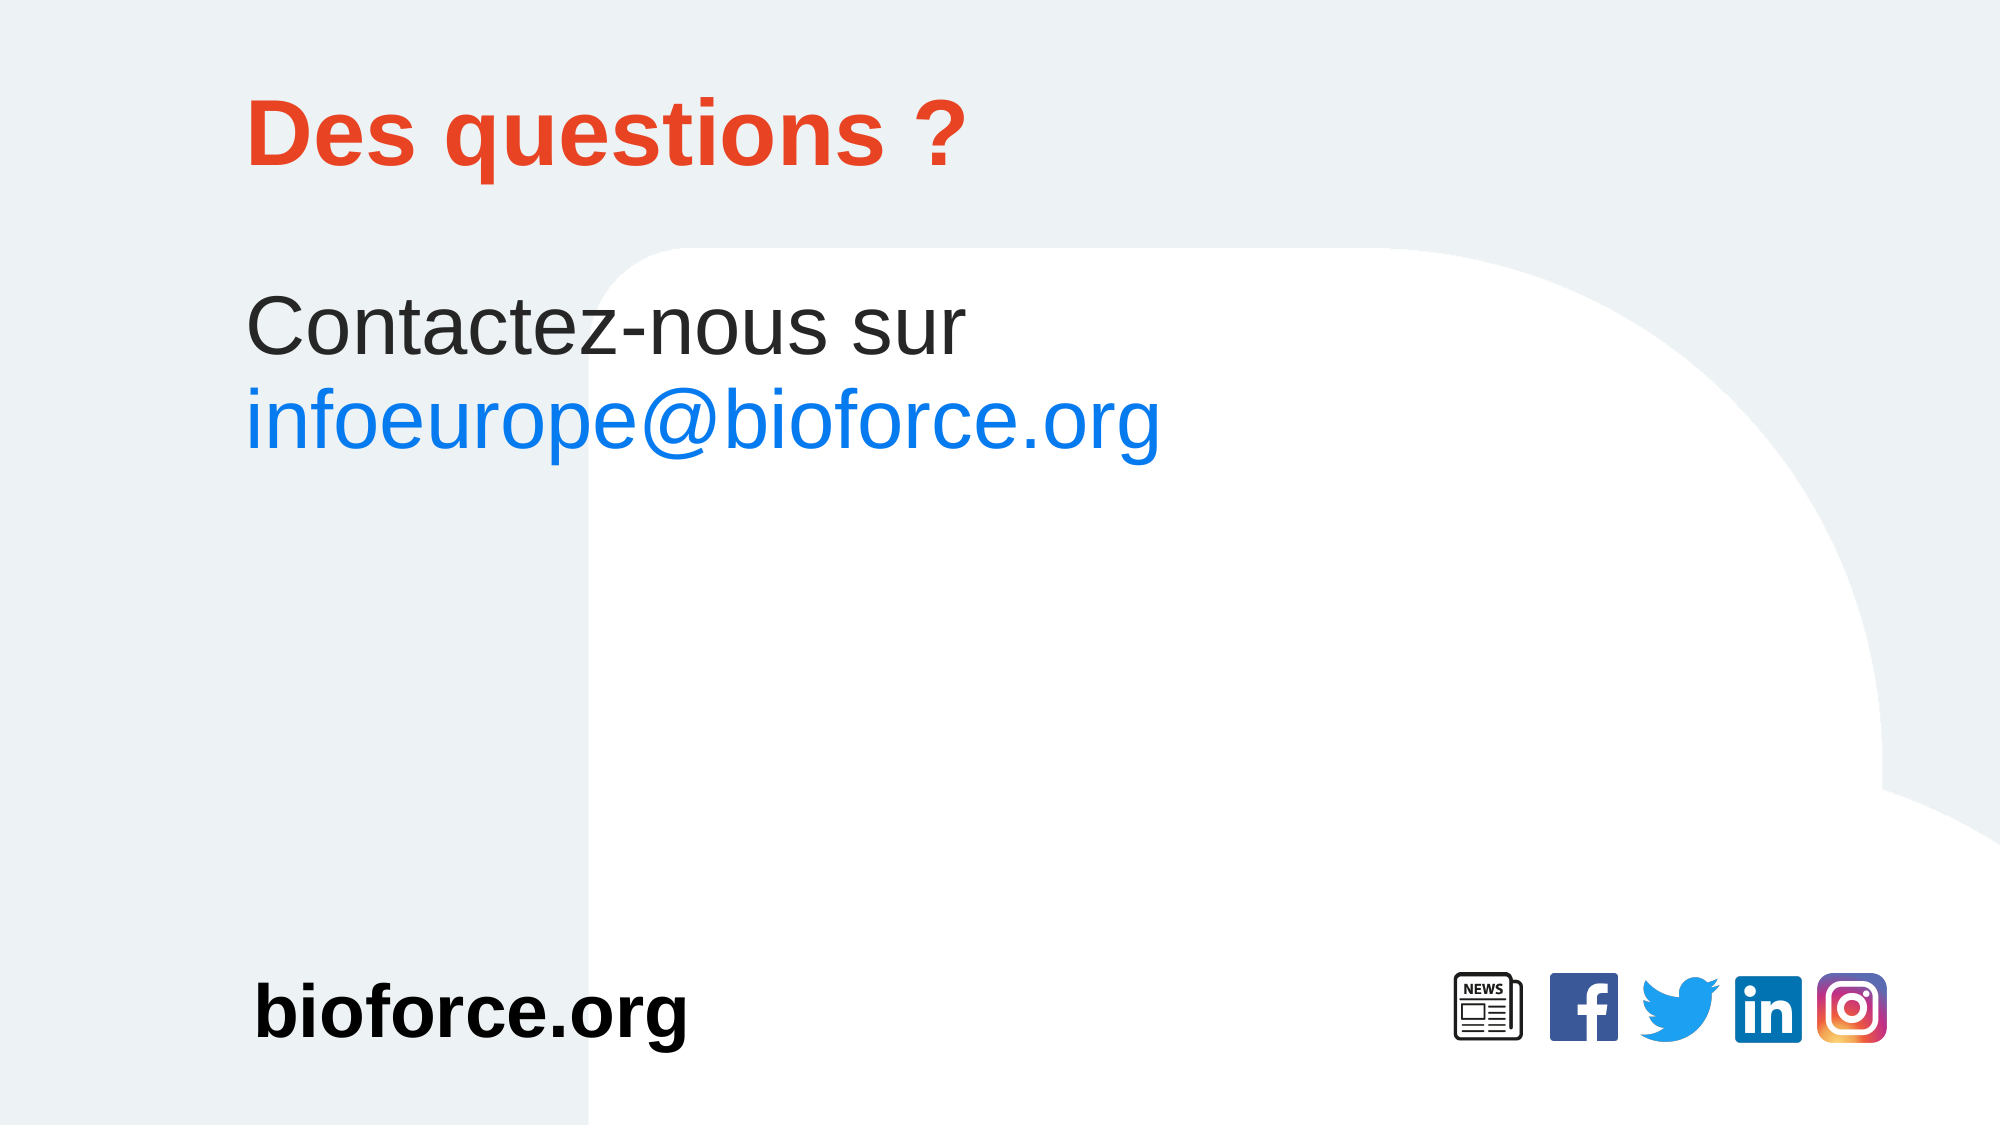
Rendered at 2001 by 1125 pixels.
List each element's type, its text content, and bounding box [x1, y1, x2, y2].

title bioforce.org [238, 950, 1935, 1105]
picture [0, 2, 2000, 1125]
text_box Des questions ? Contactez-nous sur infoeurope@bioforce.org [230, 82, 1872, 280]
